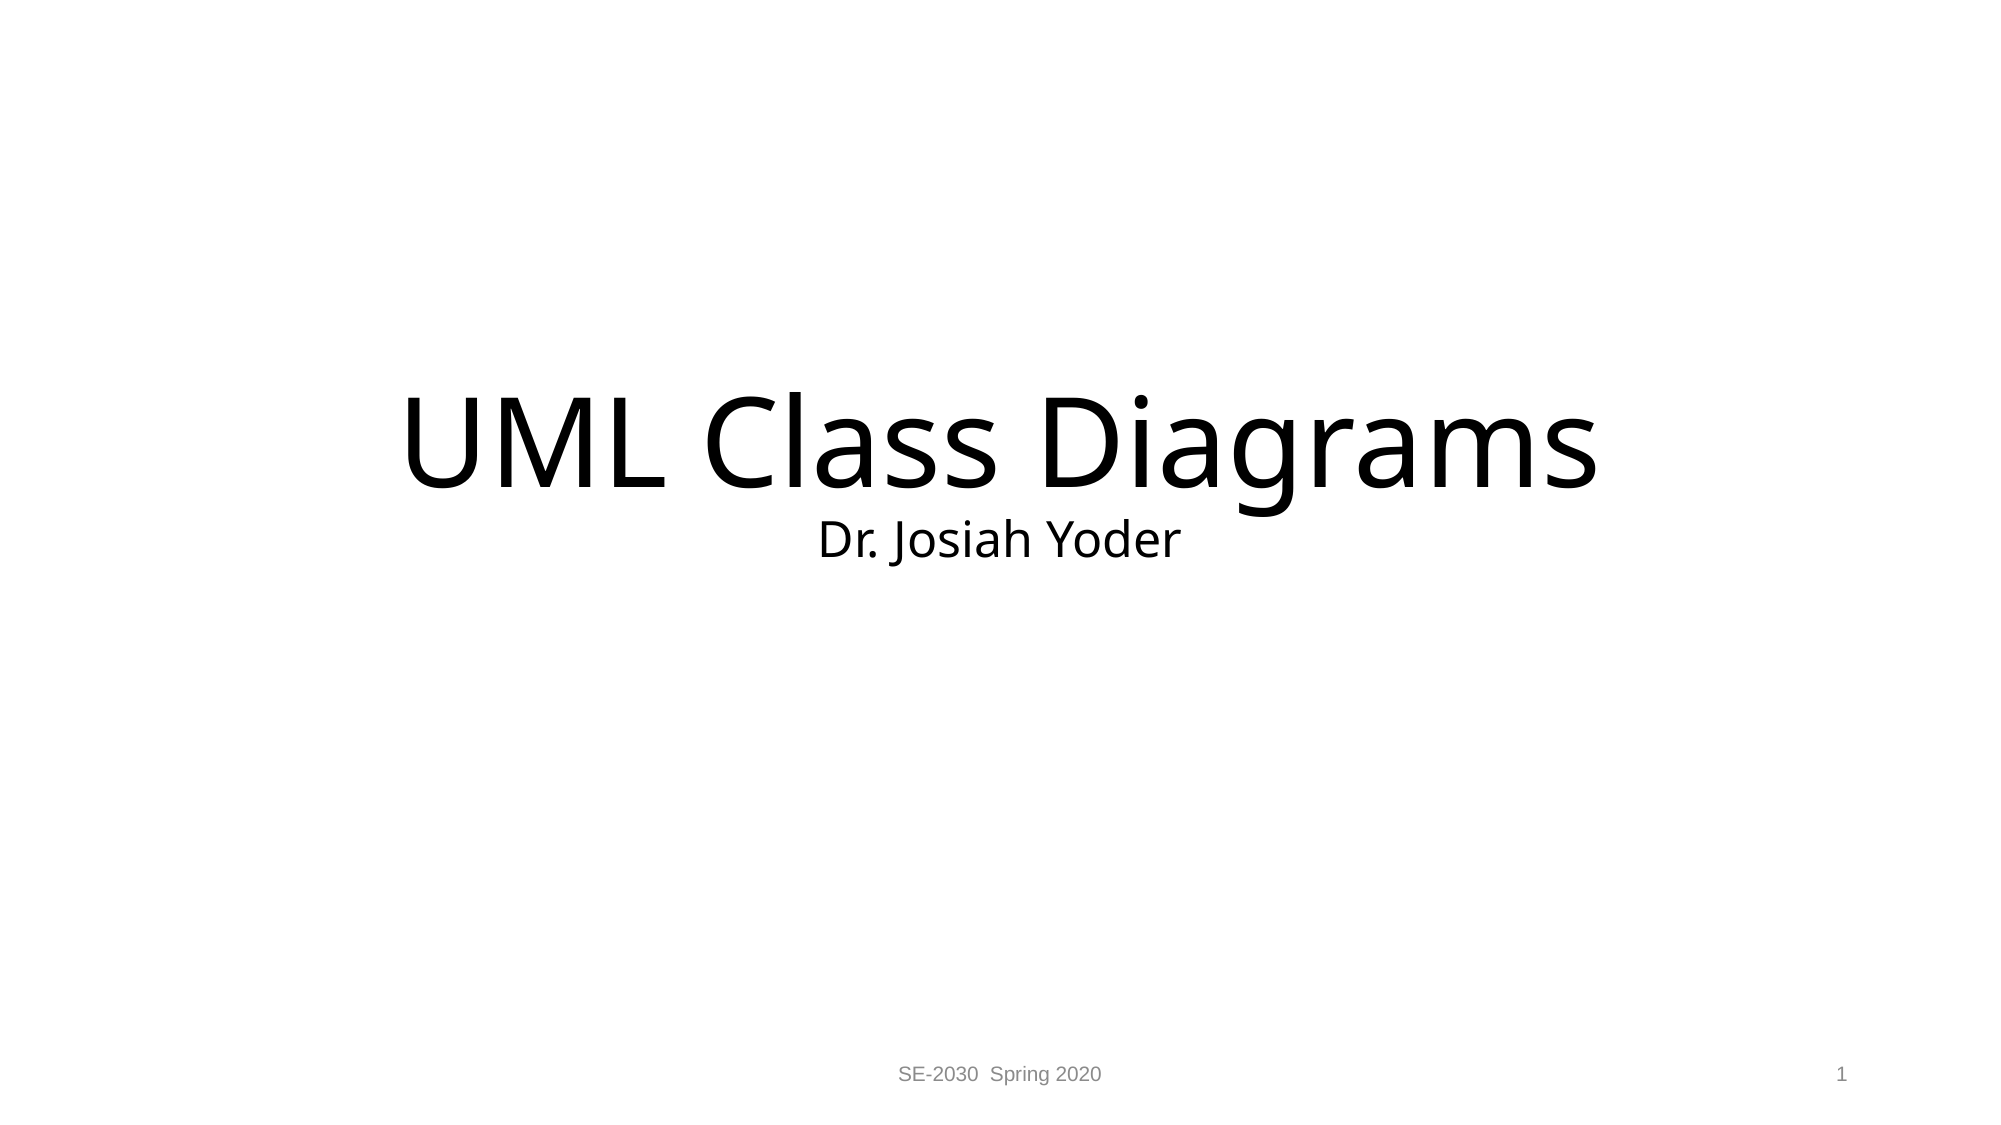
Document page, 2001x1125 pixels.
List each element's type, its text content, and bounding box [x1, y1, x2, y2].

title UML Class Diagrams Dr. Josiah Yoder [249, 184, 1750, 576]
slide_number 1 [1412, 1042, 1863, 1103]
footer SE-2030 Spring 2020 [662, 1042, 1338, 1103]
